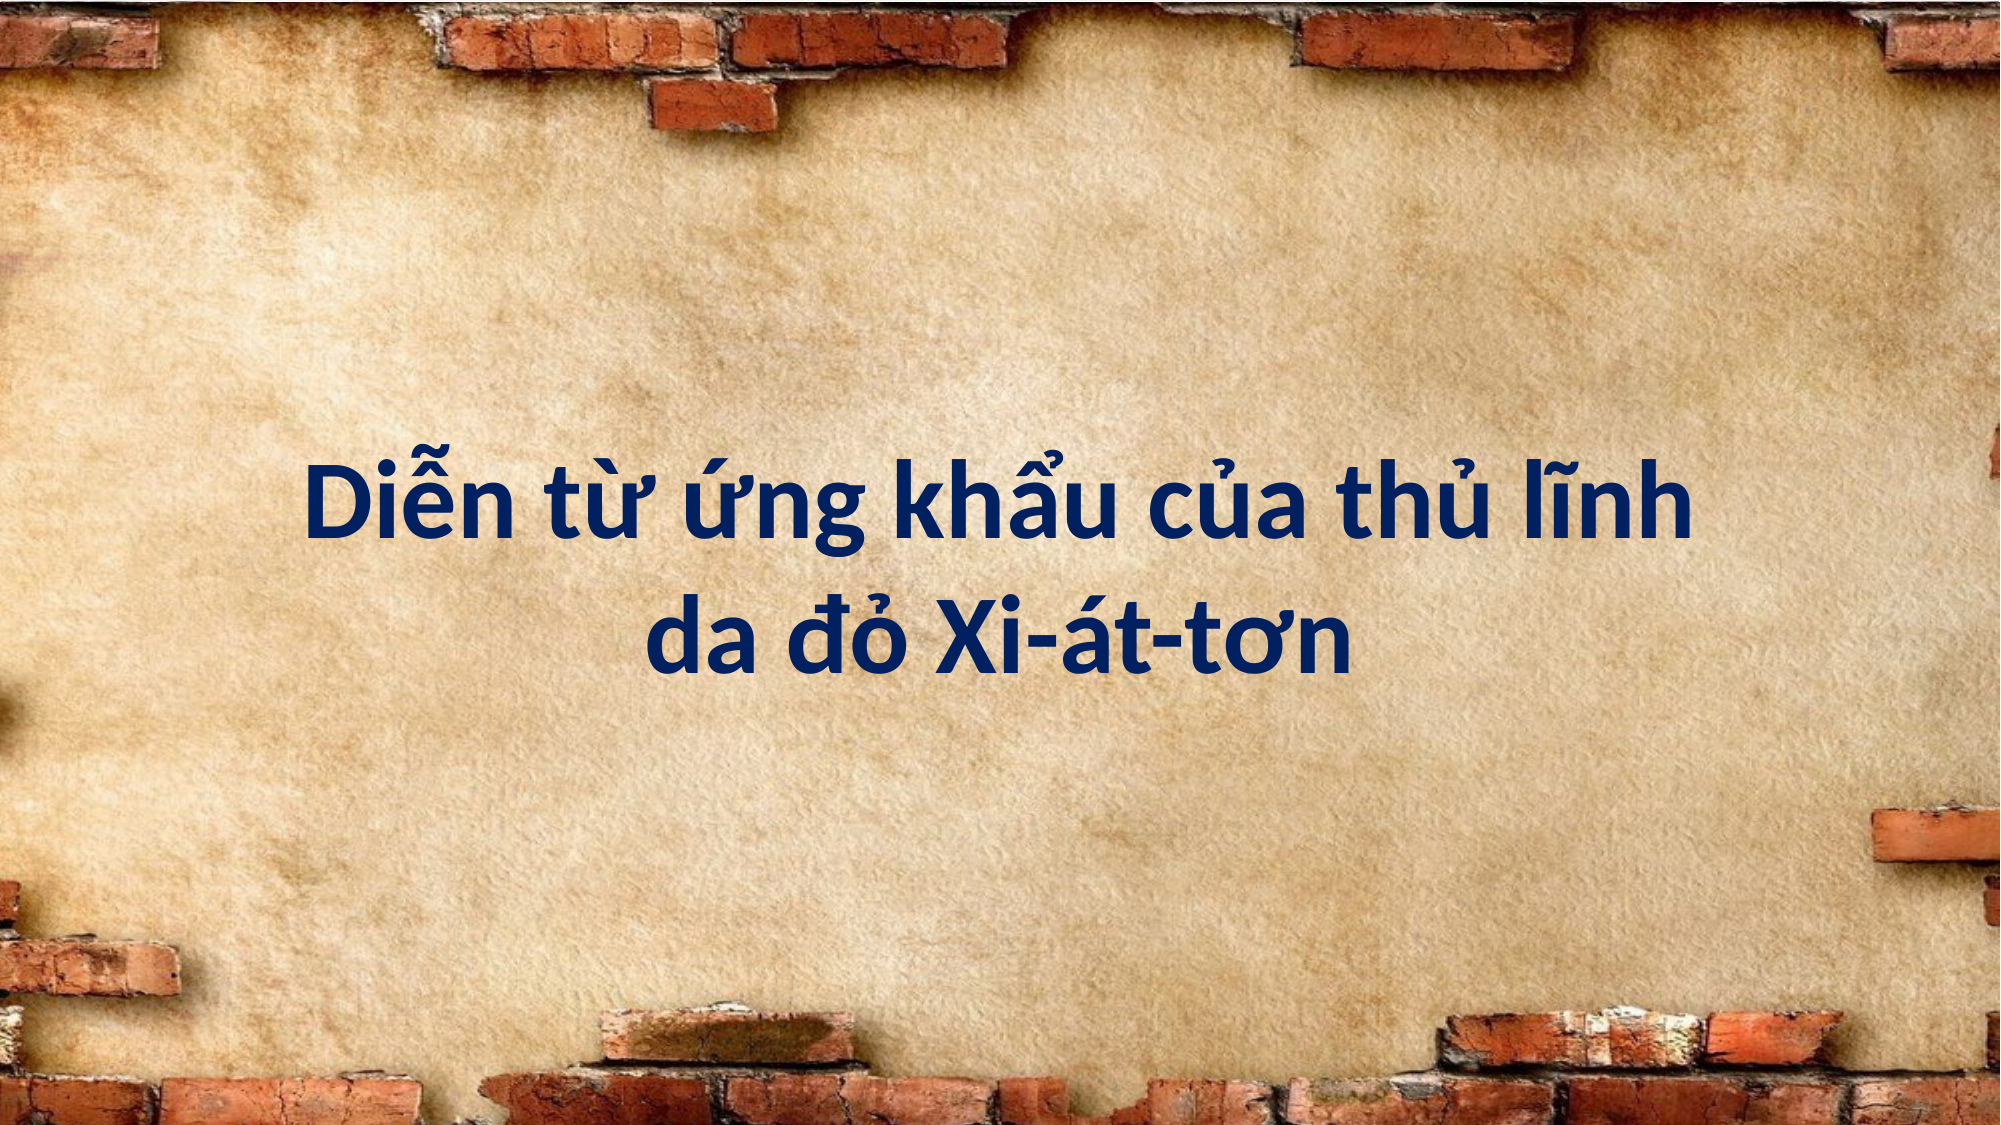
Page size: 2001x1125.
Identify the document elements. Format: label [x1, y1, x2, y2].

list [0, 2, 2000, 1125]
